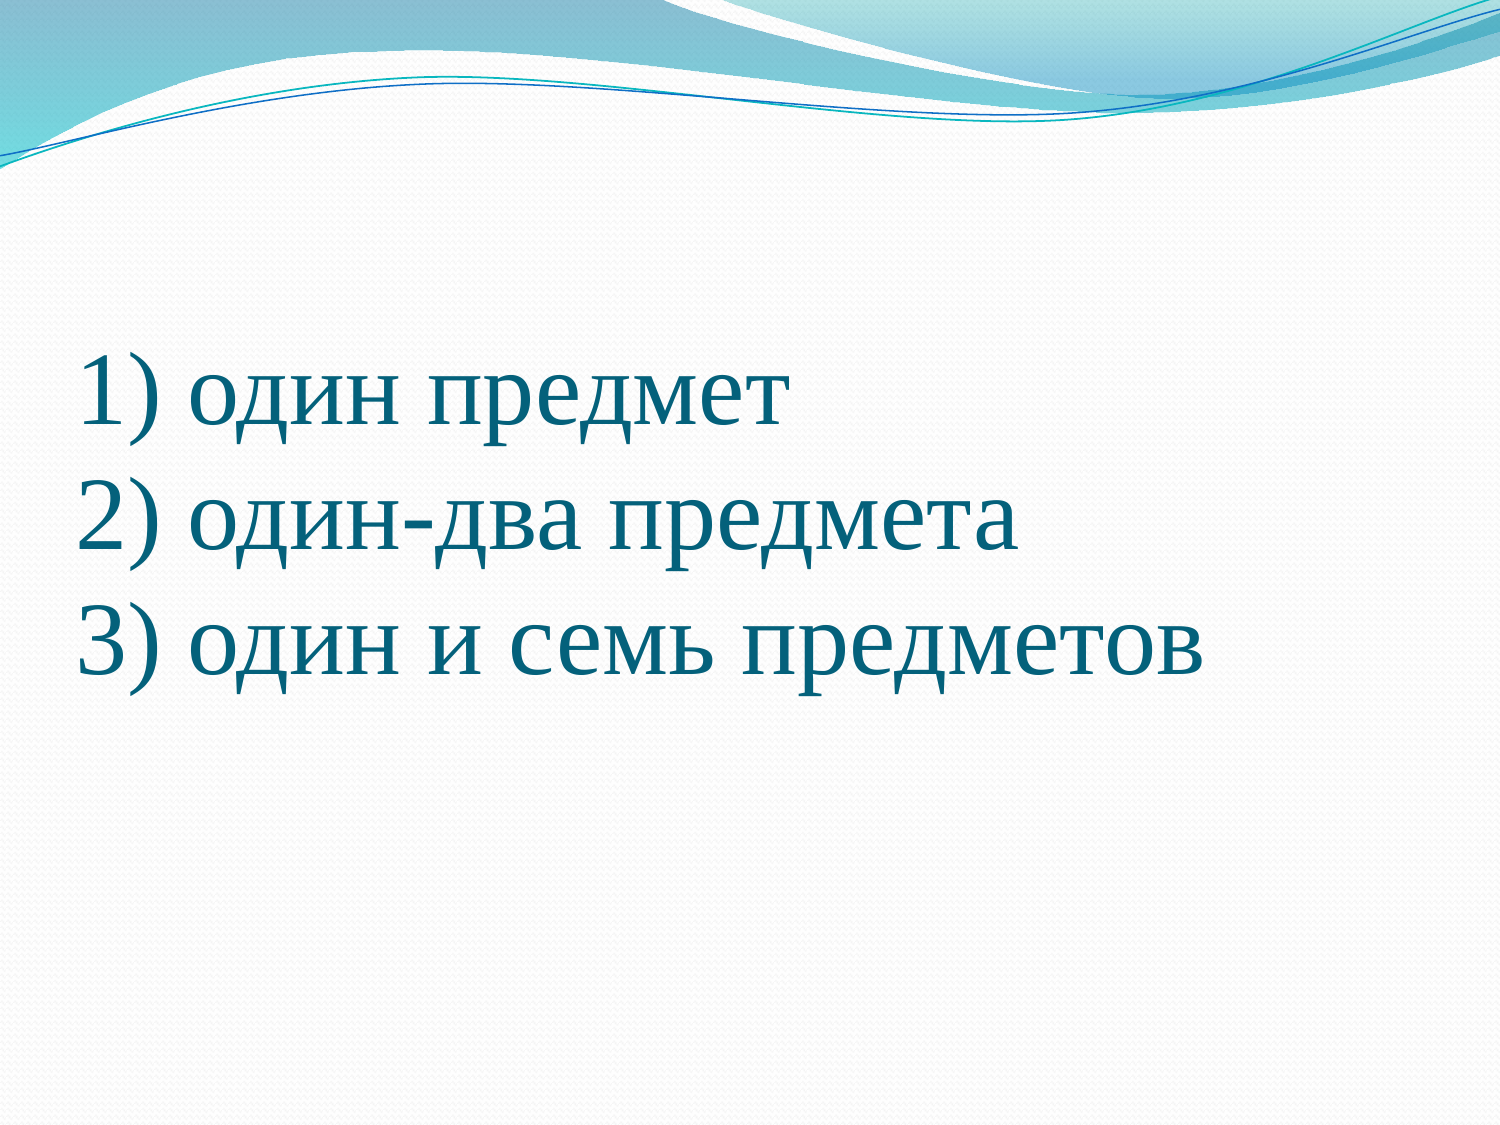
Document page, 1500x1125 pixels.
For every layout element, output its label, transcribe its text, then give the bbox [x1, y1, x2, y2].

title 1) один предмет 2) один-два предмета 3) один и семь предметов [75, 115, 1438, 821]
